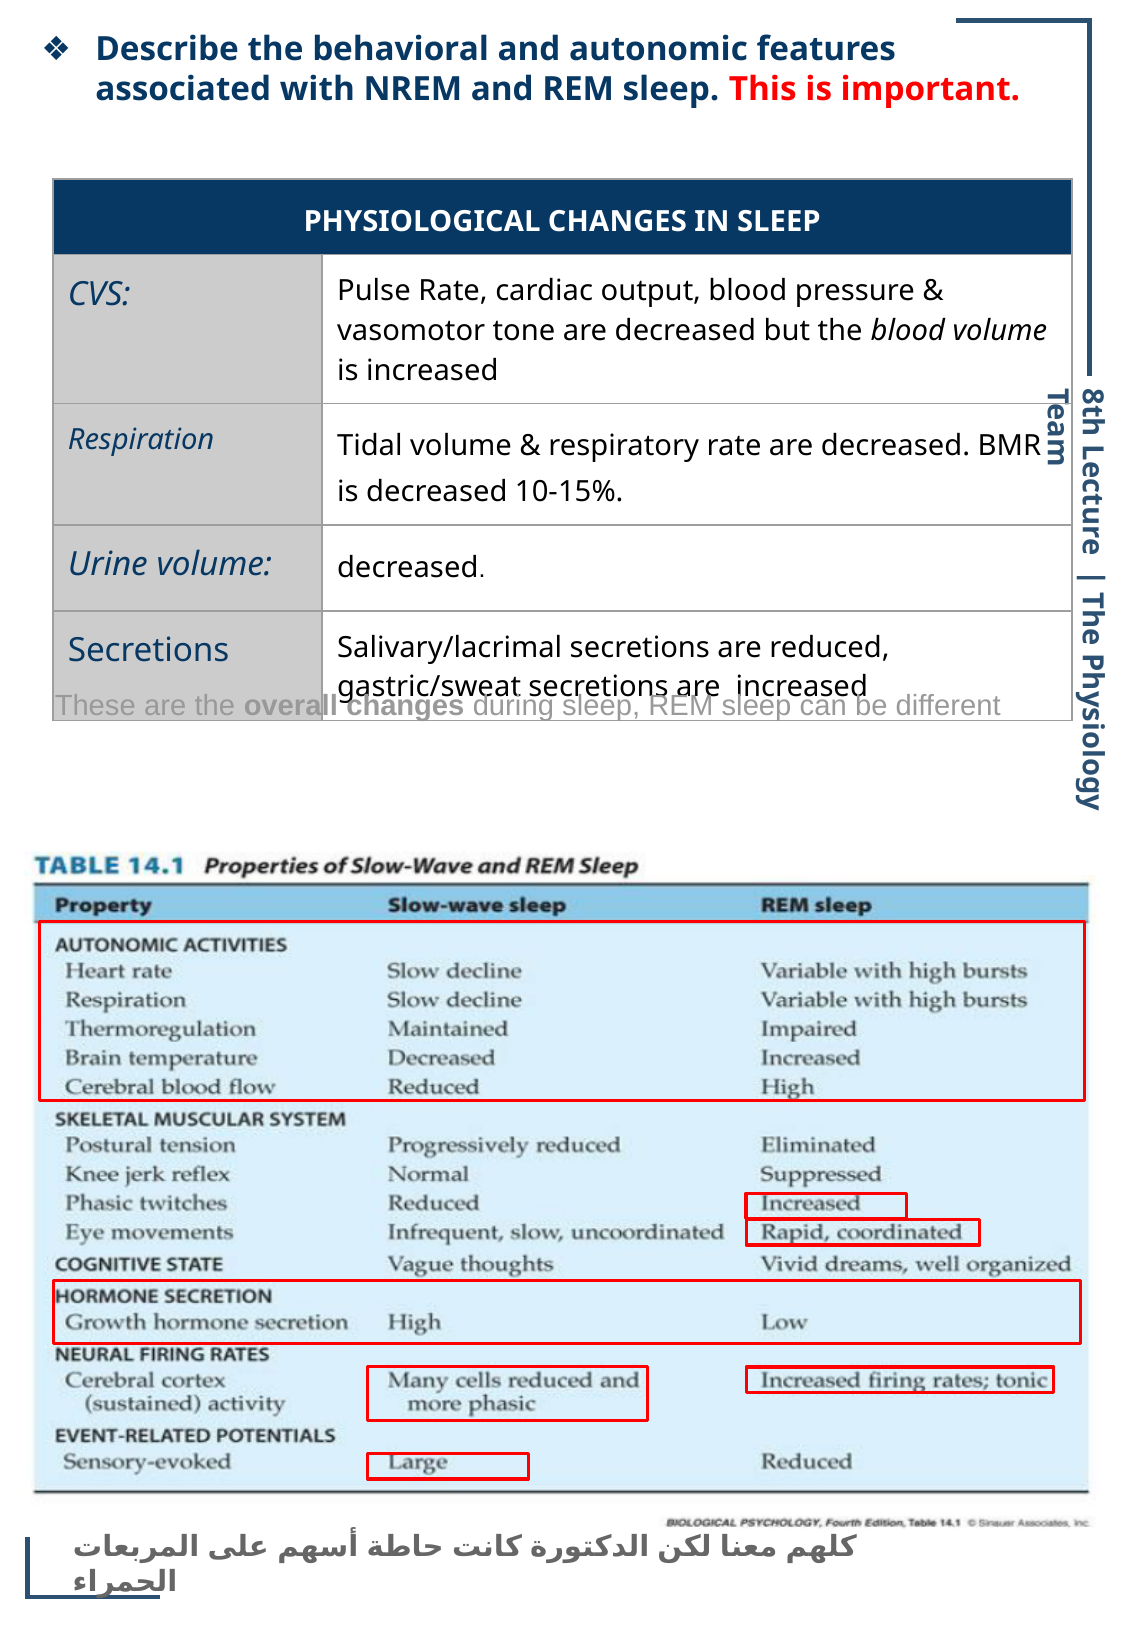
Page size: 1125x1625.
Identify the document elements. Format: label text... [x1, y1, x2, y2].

table_cell decreased. [323, 526, 1071, 610]
text_box Describe the behavioral and autonomic features associated with NREM and REM sleep. This is important. [0, 12, 1077, 118]
table_cell Urine volume: [54, 526, 321, 610]
picture [24, 844, 1101, 1537]
table_cell Salivary/lacrimal secretions are reduced, gastric/sweat secretions are increased [323, 612, 1071, 671]
table_cell Respiration [54, 404, 321, 524]
text_box 8th Lecture ∣ The Physiology Team [1053, 373, 1125, 874]
text_box كلهم معنا لكن الدكتورة كانت حاطة أسهم على المربعات الحمراء [57, 1545, 958, 1618]
table_cell CVS: [54, 255, 321, 403]
table_cell Pulse Rate, cardiac output, blood pressure & vasomotor tone are decreased but the blood volume is increased [323, 255, 1071, 403]
table_cell Tidal volume & respiratory rate are decreased. BMR is decreased 10-15%. [323, 404, 1071, 524]
table_cell Secretions [54, 612, 321, 671]
text_box These are the overall changes during sleep, REM sleep can be different [39, 671, 1085, 726]
table_header PHYSIOLOGICAL CHANGES IN SLEEP [54, 180, 1071, 254]
